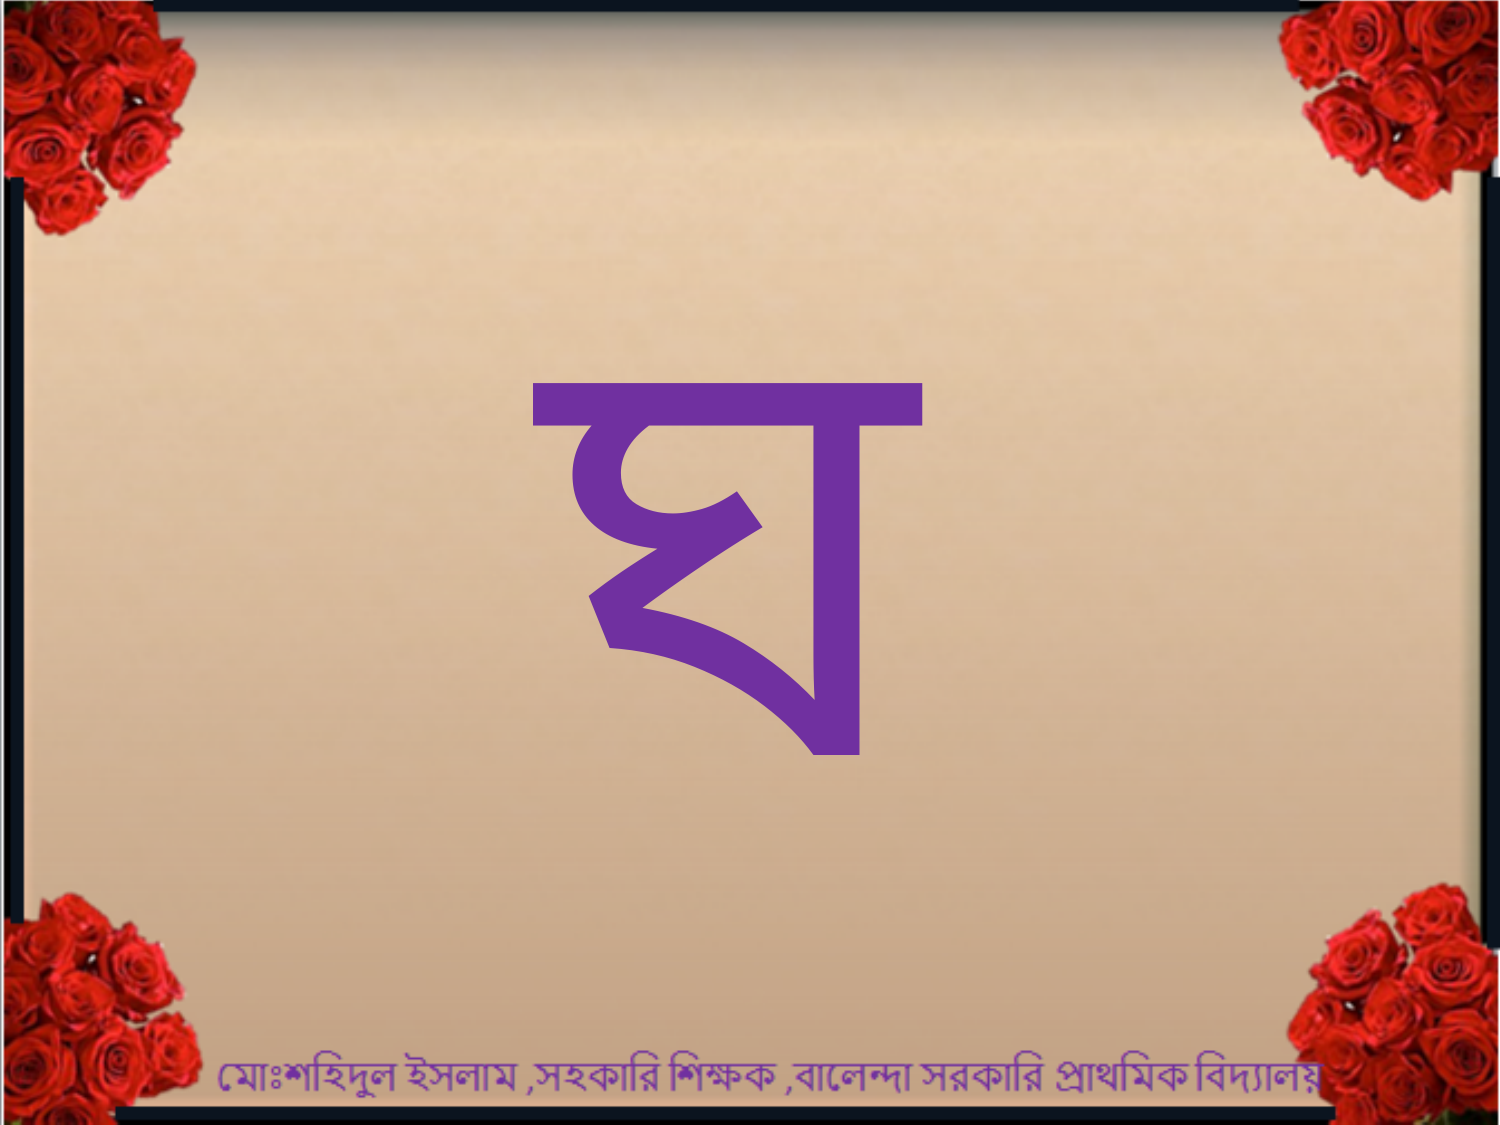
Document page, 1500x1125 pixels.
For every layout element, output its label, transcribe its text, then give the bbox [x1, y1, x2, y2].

picture [0, 0, 1500, 1125]
text_box ঘ [524, 149, 1113, 883]
